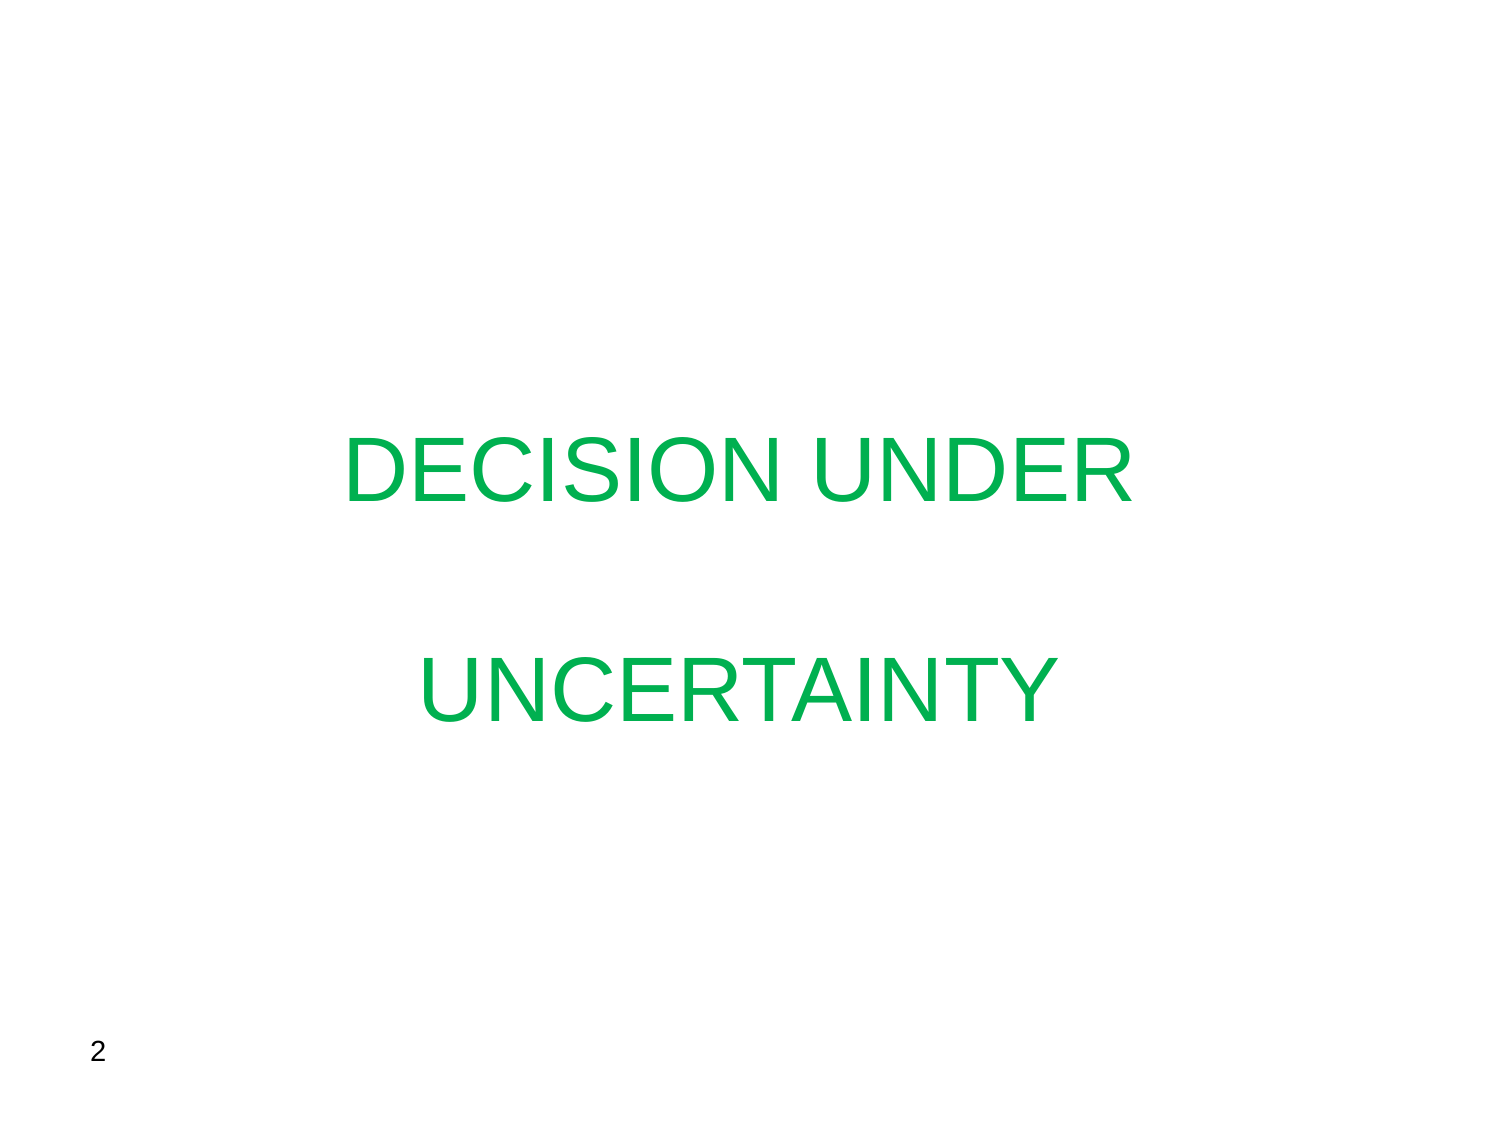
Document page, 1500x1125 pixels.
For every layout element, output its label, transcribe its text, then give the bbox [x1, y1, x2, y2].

title DECISION UNDER UNCERTAINTY [64, 219, 1415, 819]
slide_number 2 [74, 1024, 426, 1103]
